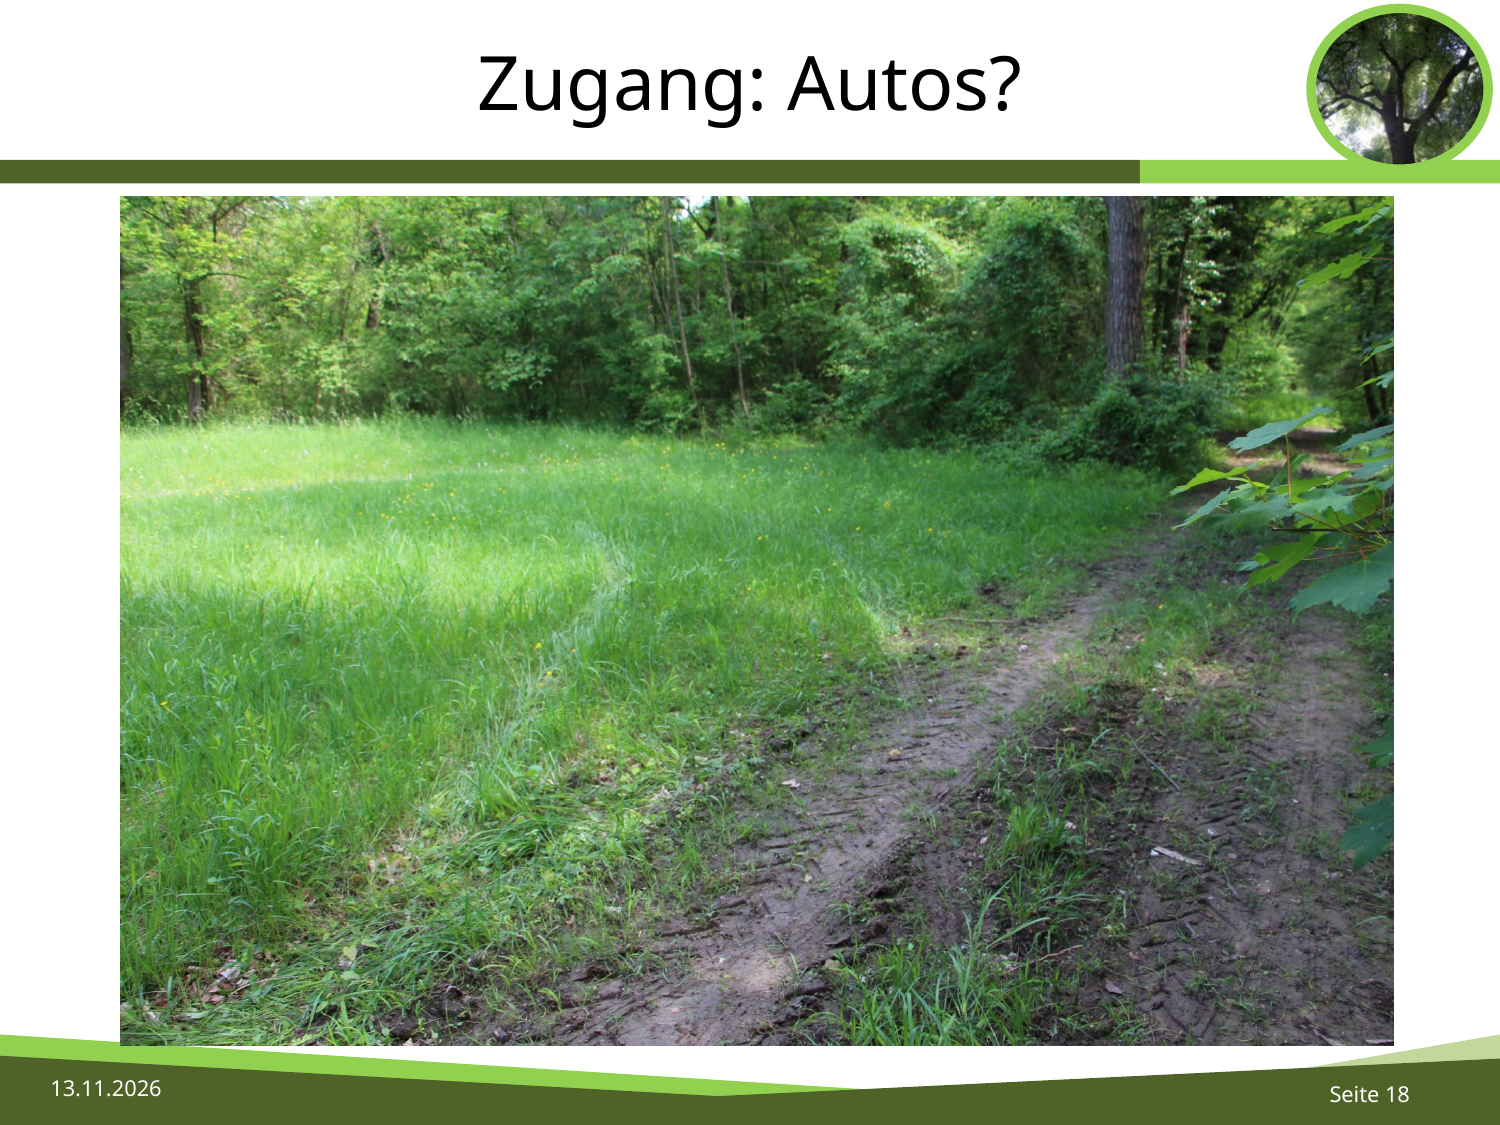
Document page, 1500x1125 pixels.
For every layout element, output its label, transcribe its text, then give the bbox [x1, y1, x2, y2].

title Zugang: Autos? [0, 0, 1500, 160]
picture [119, 195, 1394, 1046]
picture [1375, 160, 1424, 164]
slide_number Seite 18 [1074, 1057, 1425, 1118]
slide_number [35, 1051, 386, 1112]
